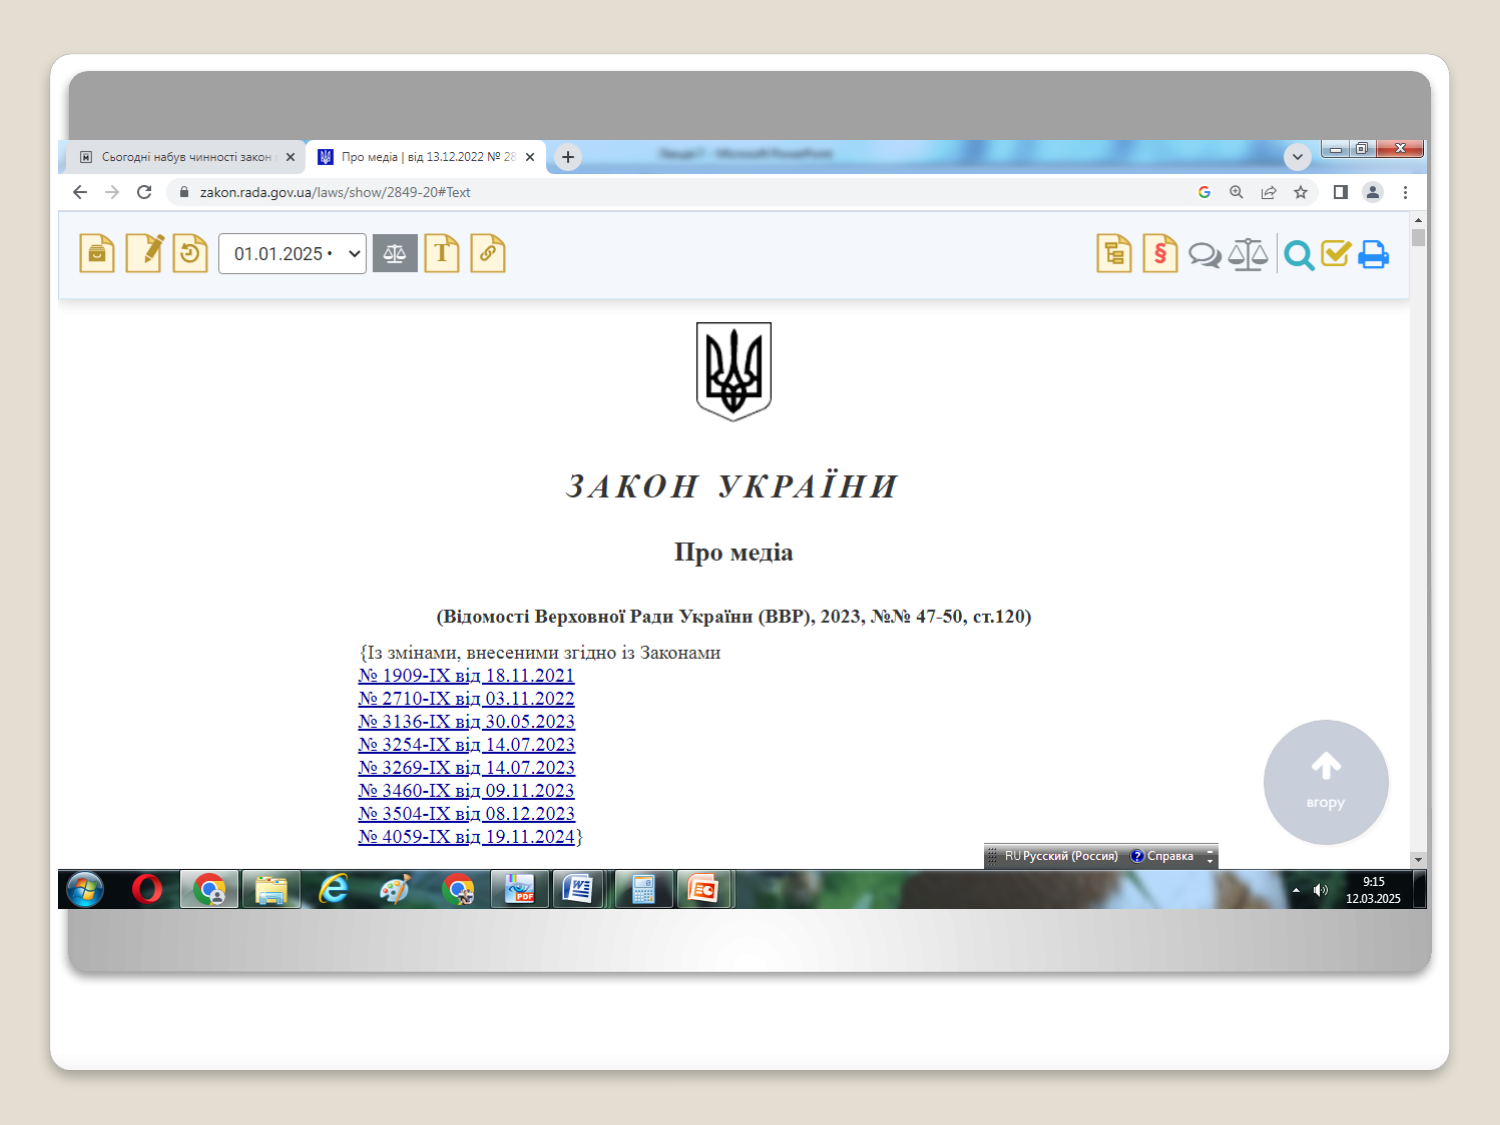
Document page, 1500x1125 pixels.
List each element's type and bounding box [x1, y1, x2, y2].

list [58, 140, 1427, 910]
